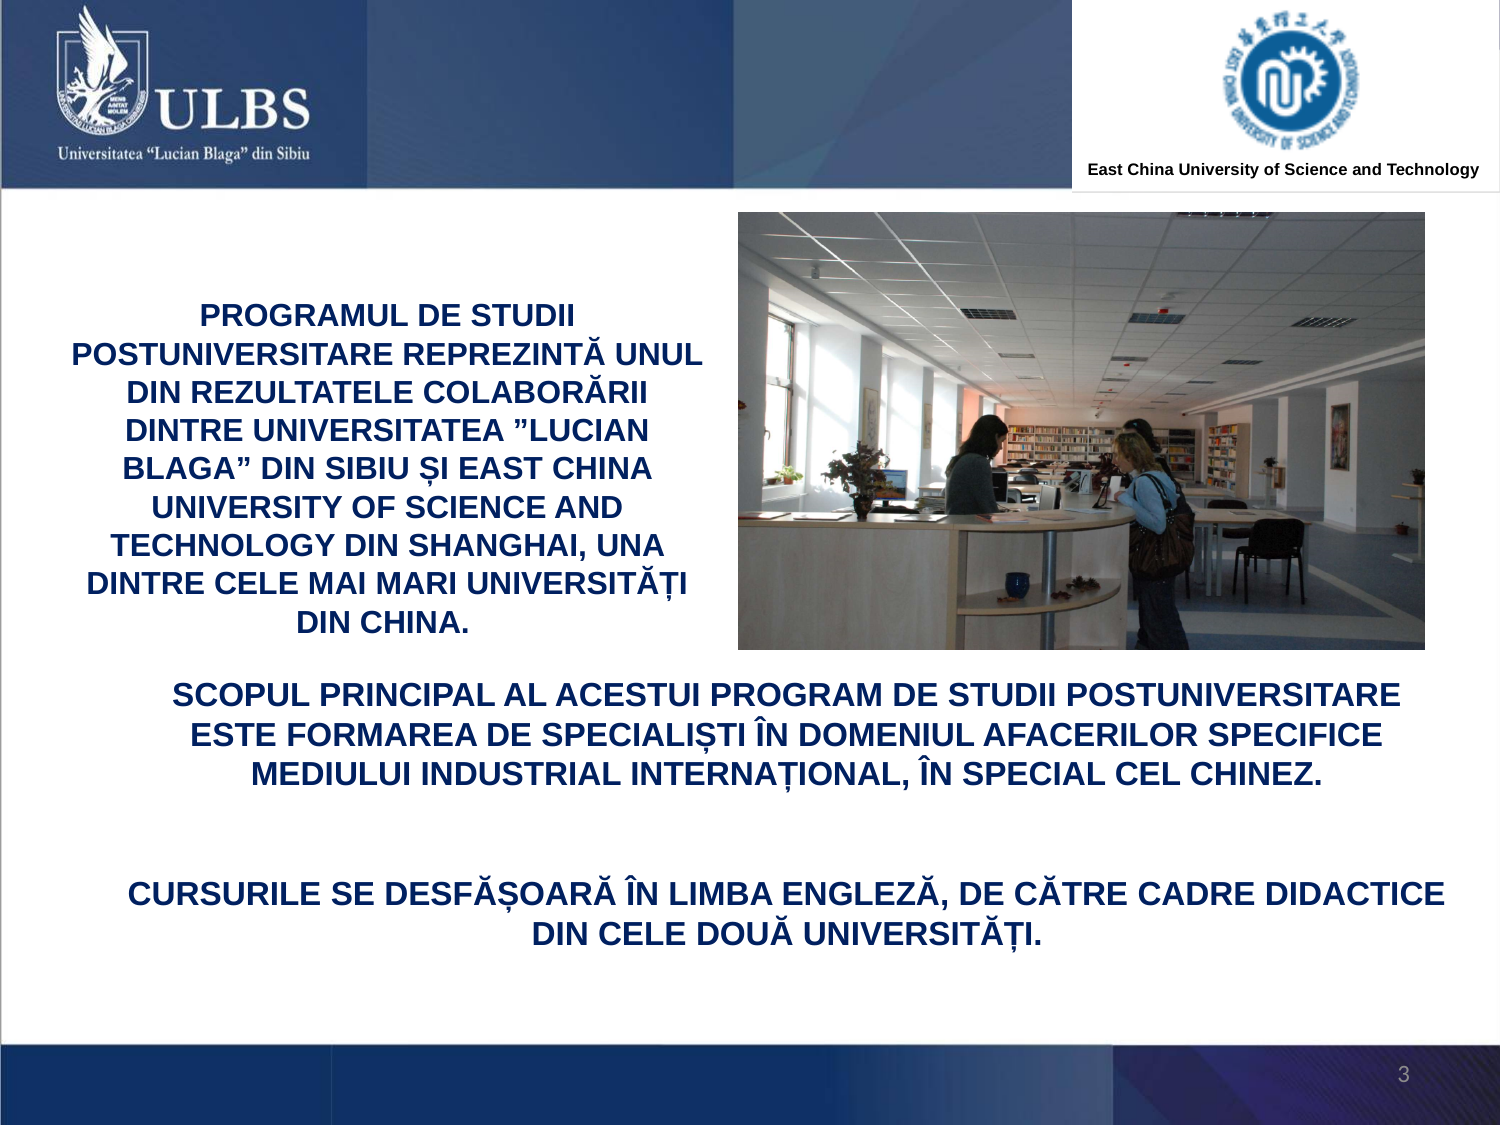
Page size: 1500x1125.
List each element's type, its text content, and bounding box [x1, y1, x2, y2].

title SCOPUL PRINCIPAL AL ACESTUI PROGRAM DE STUDII POSTUNIVERSITARE ESTE FORMAREA DE SPECIALIȘTI ÎN DOMENIUL AFACERILOR SPECIFICE MEDIULUI INDUSTRIAL INTERNAȚIONAL, ÎN SPECIAL CEL CHINEZ. CURSURILE SE DESFĂȘOARĂ ÎN LIMBA ENGLEZĂ, DE CĂTRE CADRE DIDACTICE DIN CELE DOUĂ UNIVERSITĂȚI. [112, 762, 1463, 913]
picture [0, 0, 1500, 1125]
text_box PROGRAMUL DE STUDII POSTUNIVERSITARE REPREZINTĂ UNUL DIN REZULTATELE COLABORĂRII DINTRE UNIVERSITATEA ”LUCIAN BLAGA” DIN SIBIU ȘI EAST CHINA UNIVERSITY OF SCIENCE AND TECHNOLOGY DIN SHANGHAI, UNA DINTRE CELE MAI MARI UNIVERSITĂȚI DIN CHINA. [49, 287, 725, 650]
slide_number 3 [1074, 1042, 1425, 1103]
